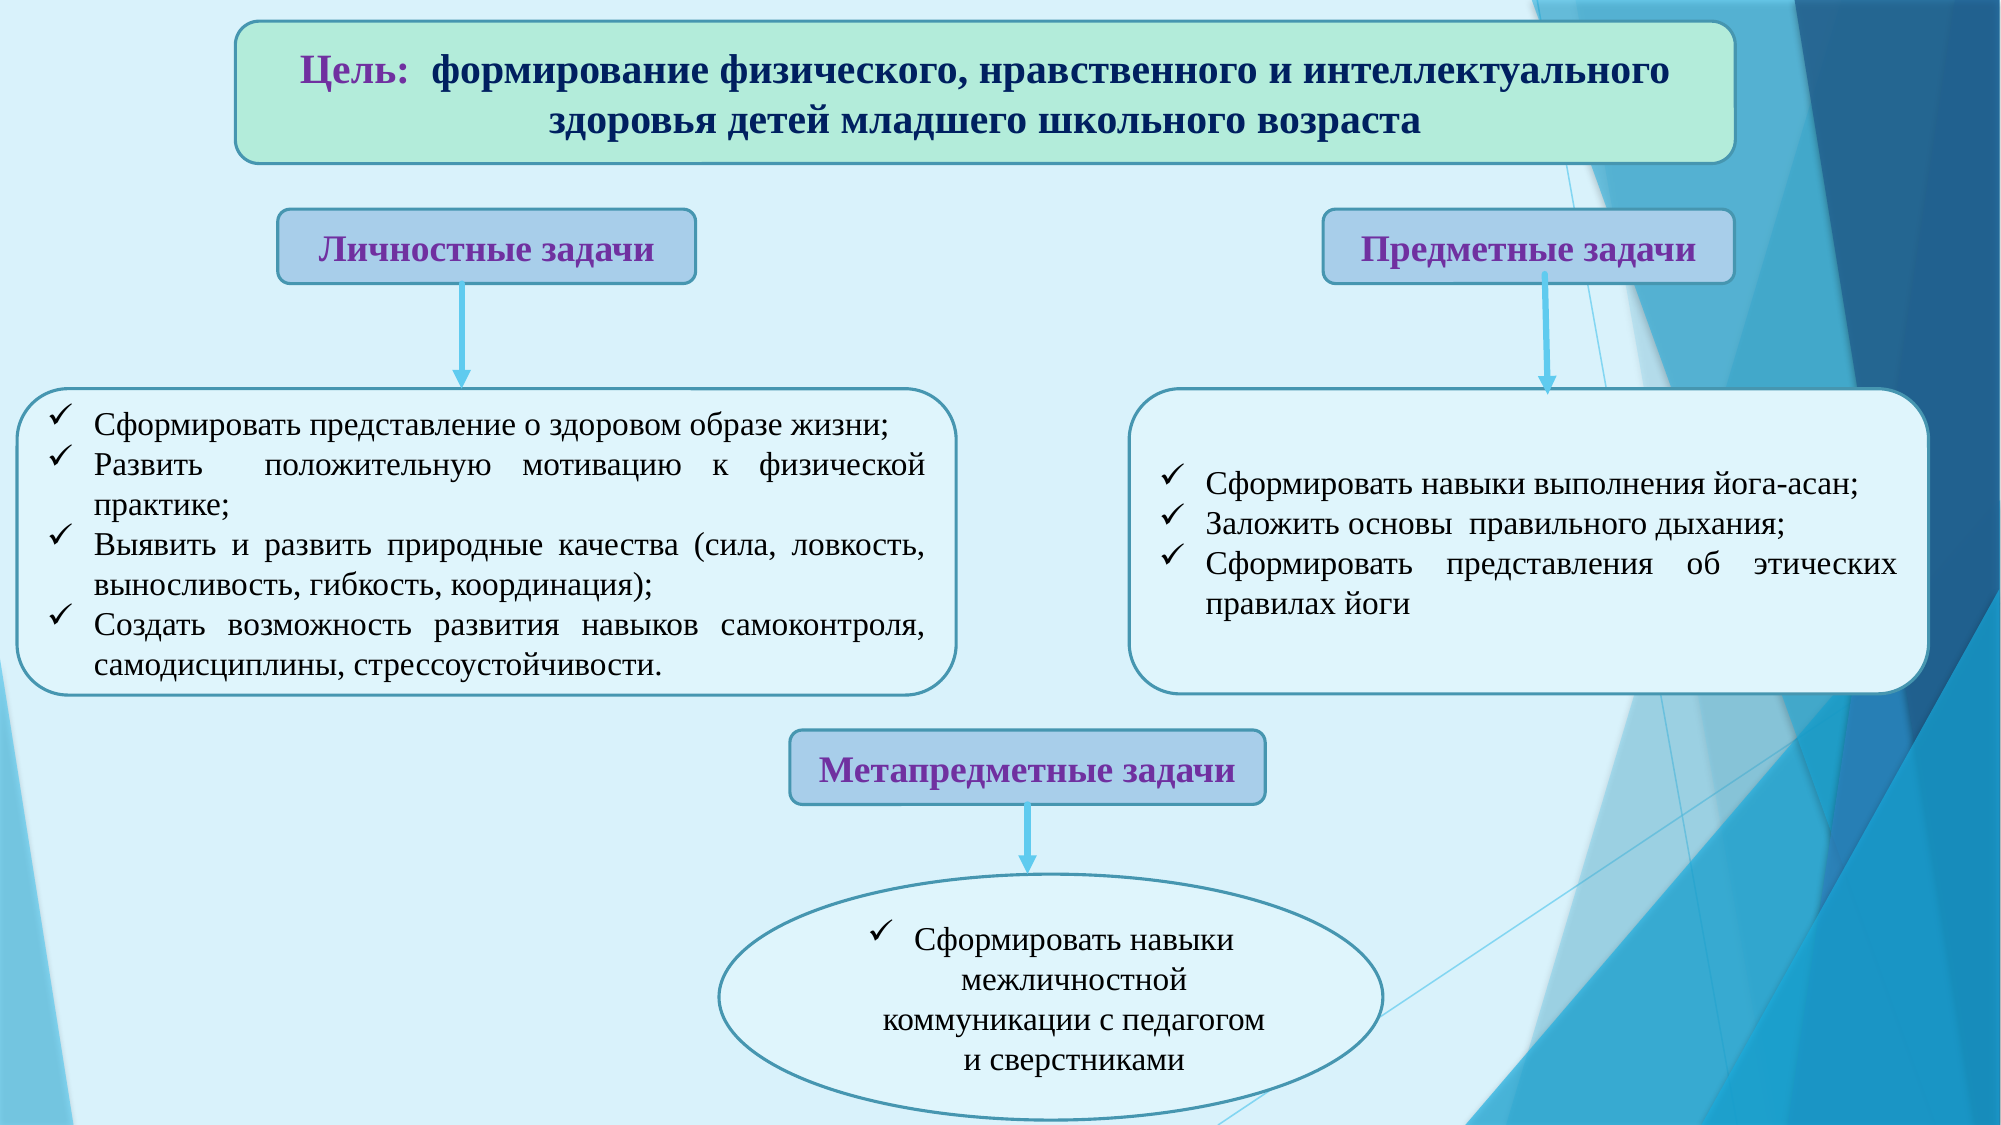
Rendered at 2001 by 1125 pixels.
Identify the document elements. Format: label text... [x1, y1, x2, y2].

text_box Цель: формирование физического, нравственного и интеллектуального здоровья детей младшего школьного возраста [233, 19, 1737, 166]
text_box Сформировать представление о здоровом образе жизни; Развить положительную мотивацию к физической практике; Выявить и развить природные качества (сила, ловкость, выносливость, гибкость, координация); Создать возможность развития навыков самоконтроля, самодисциплины, стрессоустойчивости. [15, 387, 958, 697]
text_box Личностные задачи [276, 207, 698, 286]
text_box Сформировать навыки межличностной коммуникации с педагогом и сверстниками [717, 872, 1385, 1122]
text_box Предметные задачи [1321, 207, 1737, 286]
text_box Сформировать навыки выполнения йога-асан; Заложить основы правильного дыхания; Сформировать представления об этических правилах йоги [1127, 387, 1931, 696]
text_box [1544, 273, 1549, 396]
text_box Метапредметные задачи [788, 728, 1267, 807]
